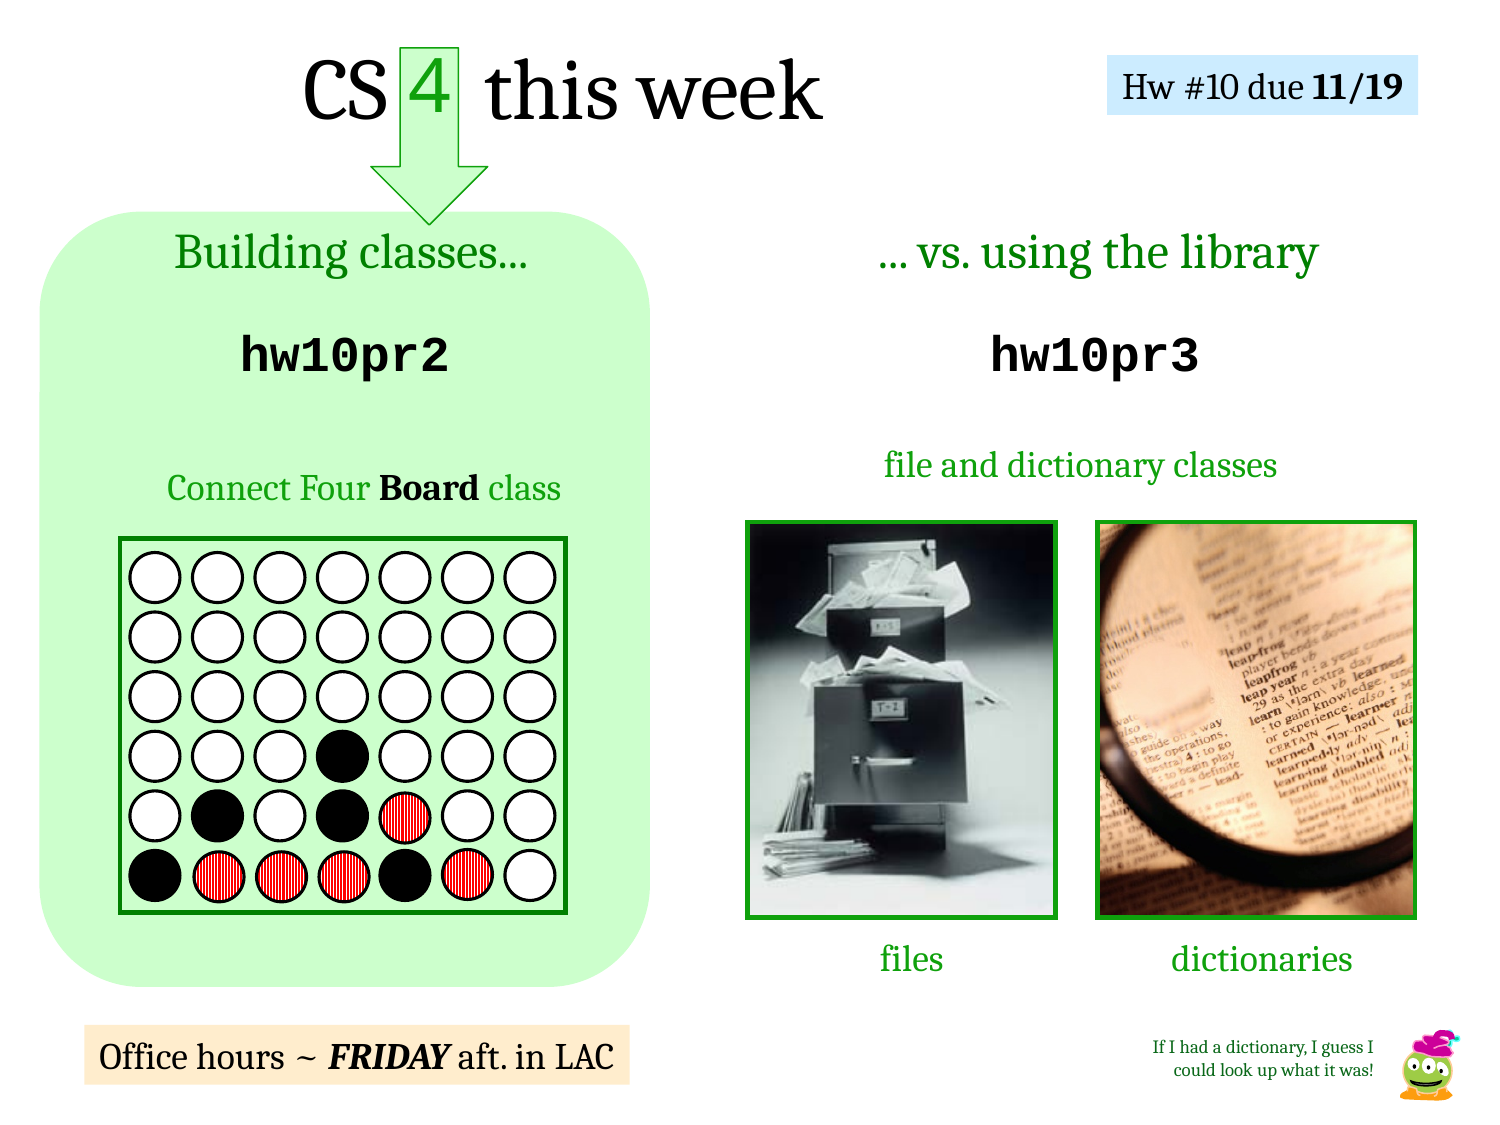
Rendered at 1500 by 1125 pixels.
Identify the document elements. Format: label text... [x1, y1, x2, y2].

text_box Building classes... [159, 211, 544, 287]
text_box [1400, 1028, 1461, 1101]
text_box [379, 792, 430, 844]
text_box file and dictionary classes [868, 432, 1294, 492]
text_box ... vs. using the library [862, 211, 1335, 287]
text_box 4 [393, 30, 466, 135]
text_box If I had a dictionary, I guess I could look up what it was! [1099, 1027, 1389, 1088]
text_box Connect Four Board class [152, 455, 577, 515]
text_box dictionaries [1156, 926, 1368, 987]
text_box hw10pr2 [224, 314, 465, 389]
text_box [39, 211, 650, 987]
text_box [120, 538, 566, 913]
text_box [442, 849, 493, 900]
text_box Hw #10 due 11/19 [1107, 55, 1419, 115]
text_box [319, 851, 370, 902]
text_box files [864, 926, 959, 987]
text_box [256, 851, 307, 902]
picture [749, 524, 1054, 916]
text_box [370, 145, 488, 211]
text_box [193, 851, 245, 902]
picture [1099, 524, 1413, 916]
text_box CS this week [139, 24, 988, 145]
text_box hw10pr3 [974, 314, 1215, 389]
text_box Office hours ~ FRIDAY aft. in LAC [84, 1024, 630, 1085]
